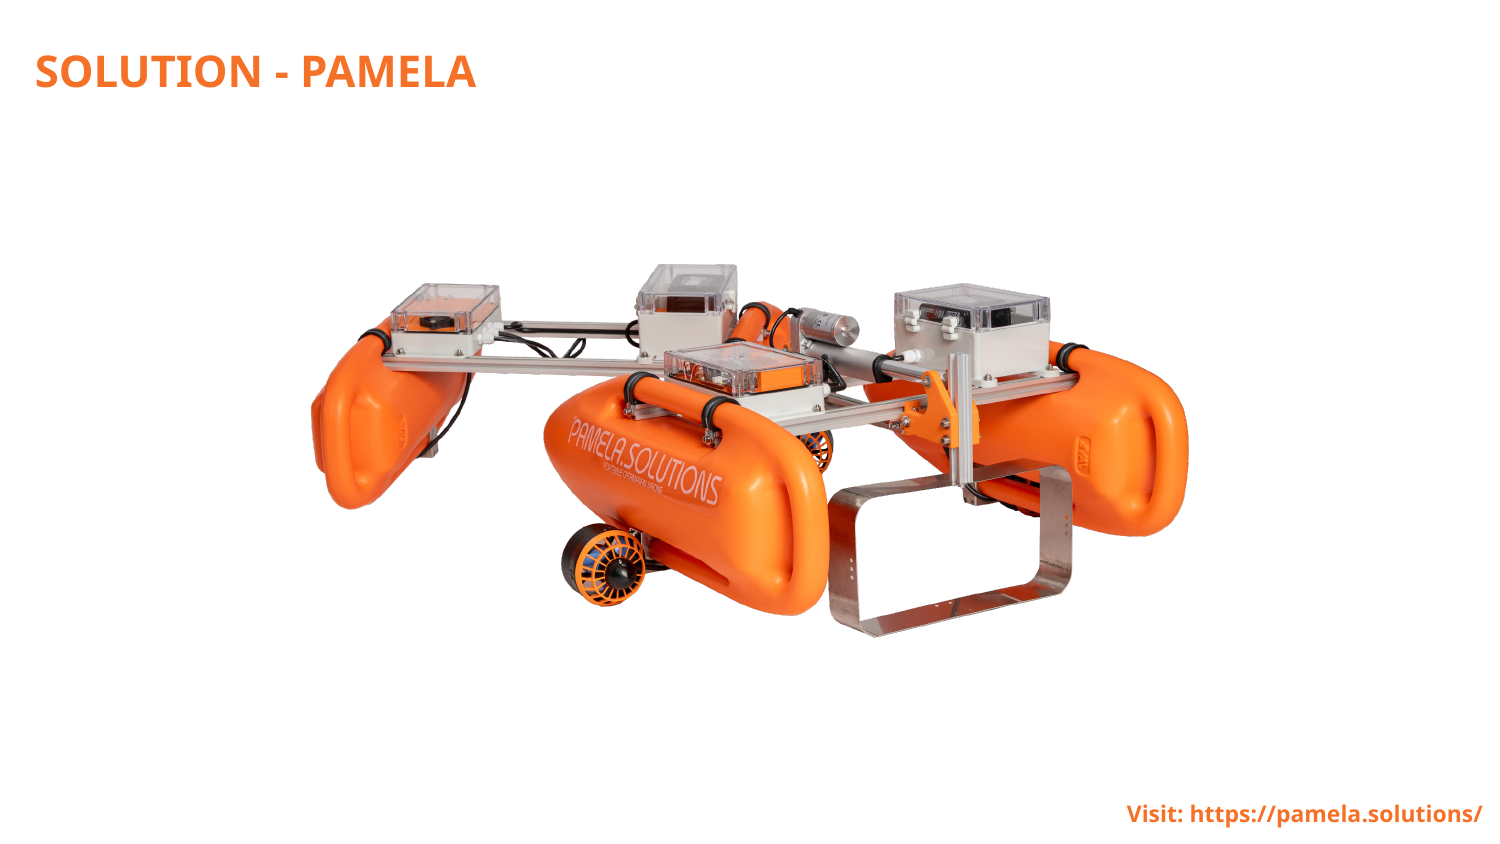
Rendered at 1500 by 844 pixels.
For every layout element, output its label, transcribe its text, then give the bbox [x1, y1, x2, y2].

title SOLUTION - PAMELA [19, 28, 1418, 123]
text_box Visit: https://pamela.solutions/ [1111, 785, 1500, 841]
picture [260, 95, 1240, 749]
